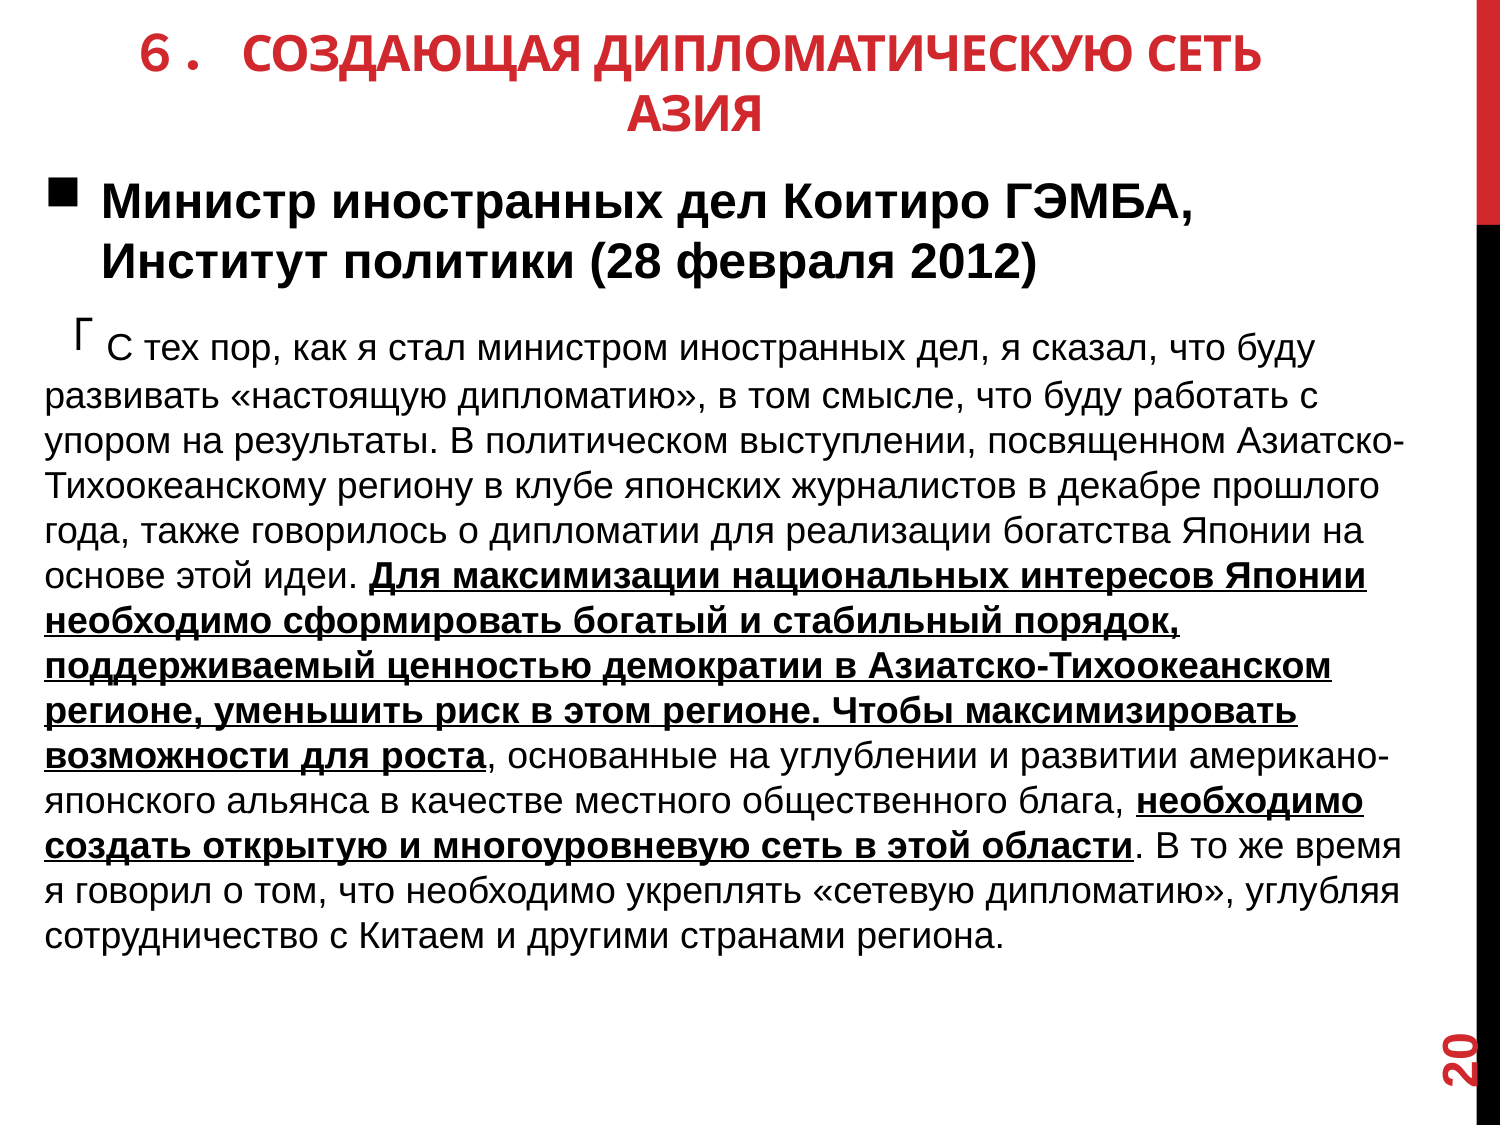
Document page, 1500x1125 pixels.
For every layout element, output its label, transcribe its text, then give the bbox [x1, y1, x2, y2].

title ６．Создающая дипломатическую сеть Азия [75, 25, 1317, 149]
list Министр иностранных дел Коитиро ГЭМБА, Институт политики (28 февраля 2012) 「С тех пор, как я стал министром иностранных дел, я сказал, что буду развивать «настоящую дипломатию», в том смысле, что буду работать с упором на результаты. В политическом выступлении, посвященном Азиатско-Тихоокеанскому региону в клубе японских журналистов в декабре прошлого года, также говорилось о дипломатии для реализации богатства Японии на основе этой идеи. Для максимизации национальных интересов Японии необходимо сформировать богатый и стабильный порядок, поддерживаемый ценностью демократии в Азиатско-Тихоокеанском регионе, уменьшить риск в этом регионе. Чтобы максимизировать возможности для роста, основанные на углублении и развитии американо-японского альянса в качестве местного общественного блага, необходимо создать открытую и многоуровневую сеть в этой области. В то же время я говорил о том, что необходимо укреплять «сетевую дипломатию», углубляя сотрудничество с Китаем и другими странами региона. [29, 160, 1436, 1094]
slide_number 20 [1427, 887, 1488, 1104]
